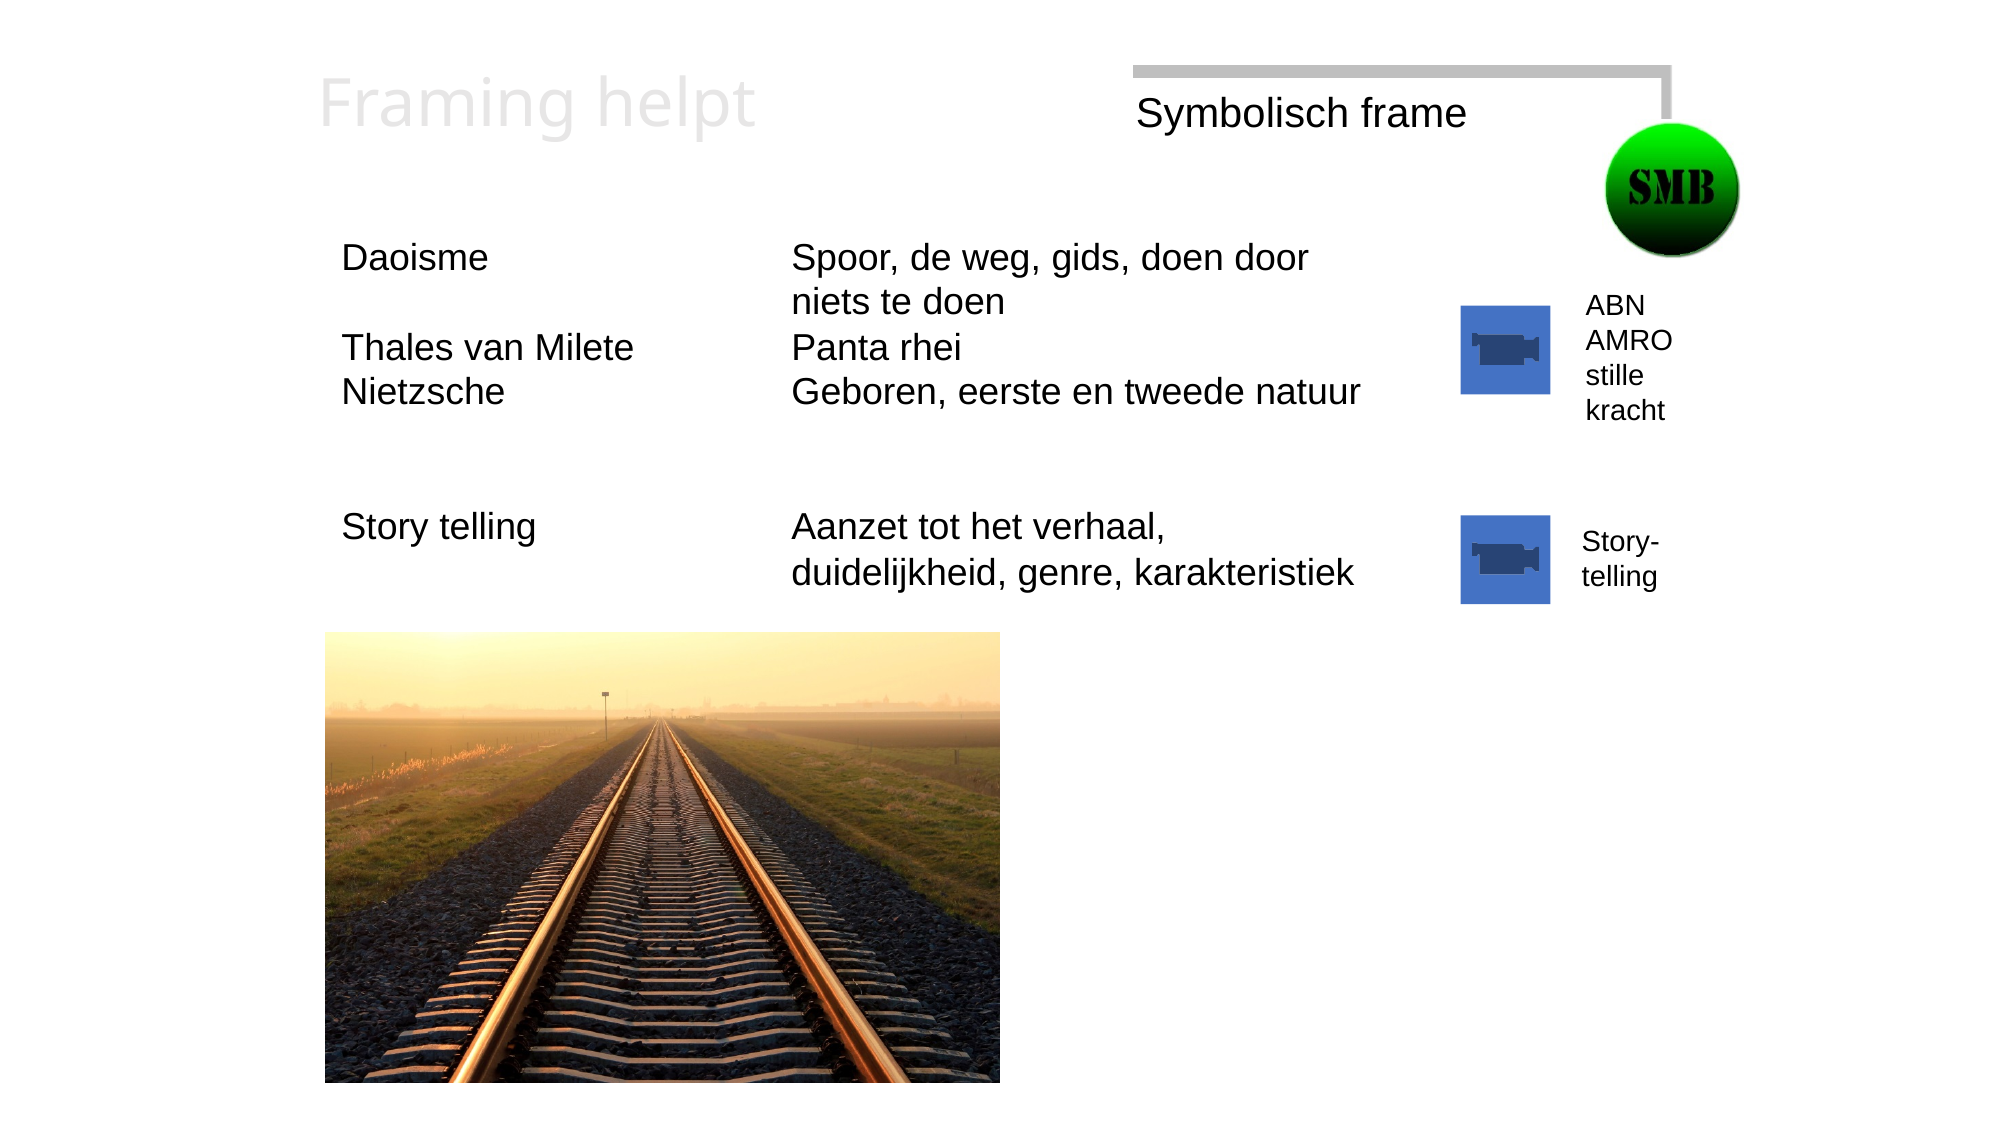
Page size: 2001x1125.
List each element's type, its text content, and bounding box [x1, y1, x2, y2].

text_box [1460, 515, 1551, 605]
picture [1602, 119, 1744, 260]
text_box Framing helpt [302, 52, 1319, 147]
text_box Story-telling [1566, 515, 1737, 600]
text_box [1460, 305, 1551, 395]
text_box Symbolisch frame [1121, 78, 1662, 256]
text_box ABN AMRO stille kracht [1570, 278, 1741, 434]
picture [325, 632, 1001, 1083]
text_box Daoisme Spoor, de weg, gids, doen door niets te doen Thales van Milete Panta rhei Nietzsche Geboren, eerste en tweede natuur Story telling Aanzet tot het verhaal, duidelijkheid, genre, karakteristiek [326, 225, 1378, 600]
